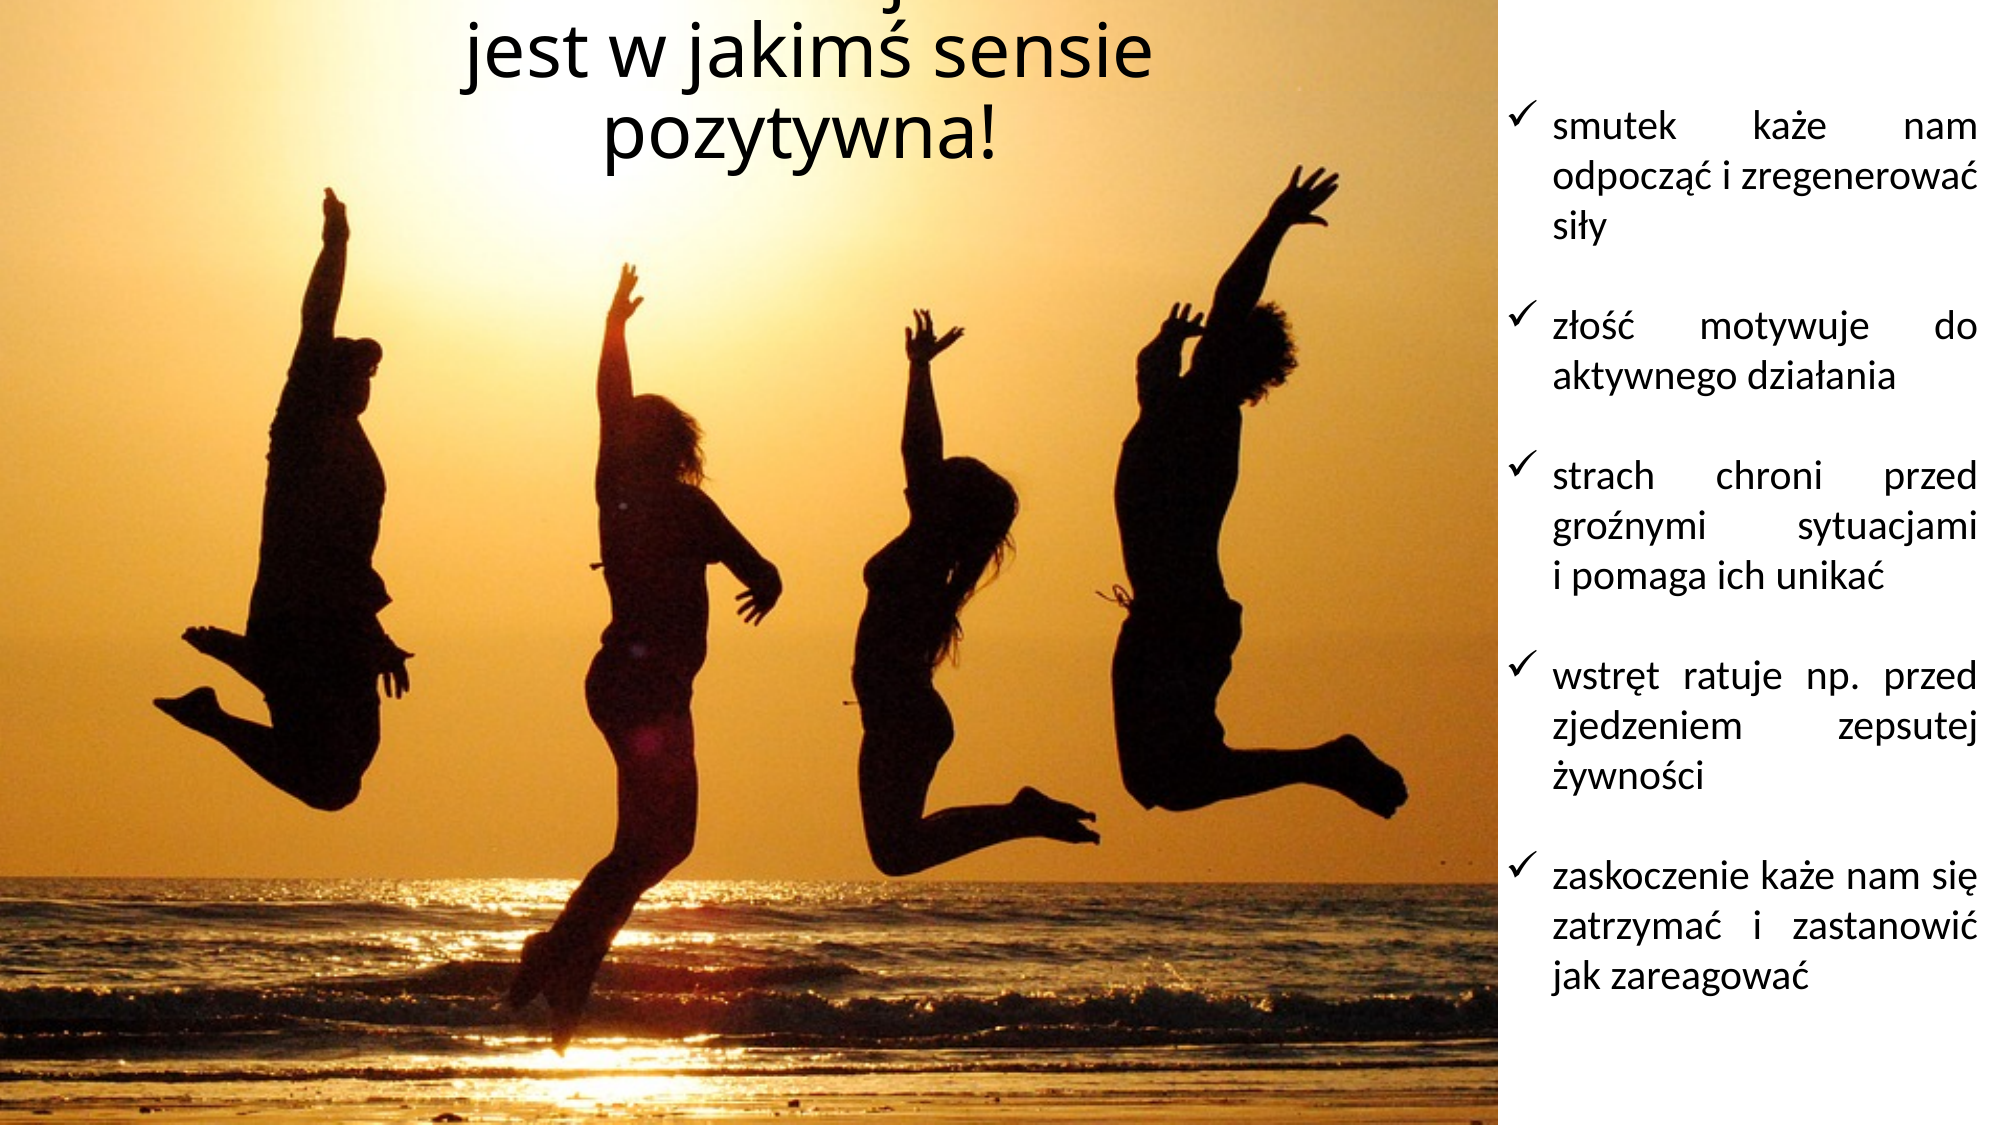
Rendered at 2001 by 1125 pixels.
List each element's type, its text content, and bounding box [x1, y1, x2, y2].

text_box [0, 0, 1498, 1125]
text_box smutek każe nam odpocząć i zregenerować siły złość motywuje do aktywnego działania strach chroni przed groźnymi sytuacjami i pomaga ich unikać wstręt ratuje np. przed zjedzeniem zepsutej żywności zaskoczenie każe nam się zatrzymać i zastanowić jak zareagować [1498, 90, 1993, 1006]
